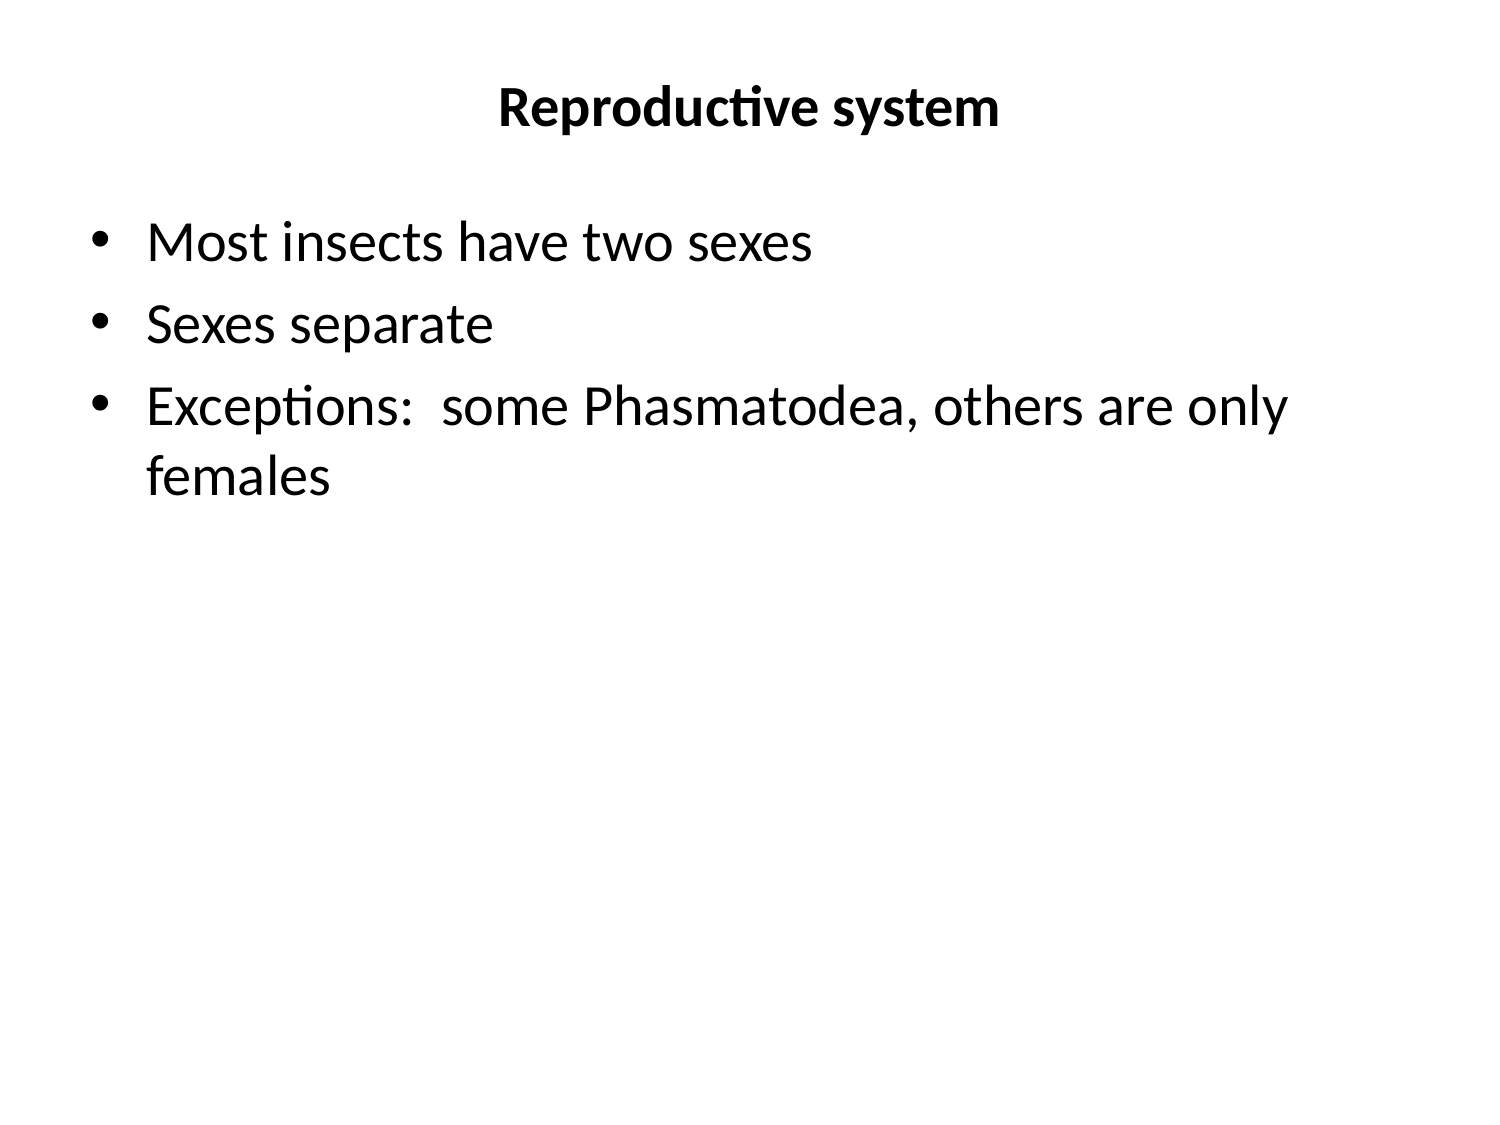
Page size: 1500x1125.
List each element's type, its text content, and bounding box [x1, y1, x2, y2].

list Most insects have two sexes Sexes separate Exceptions: some Phasmatodea, others are only females [74, 195, 1426, 1006]
title Reproductive system [74, 44, 1426, 162]
